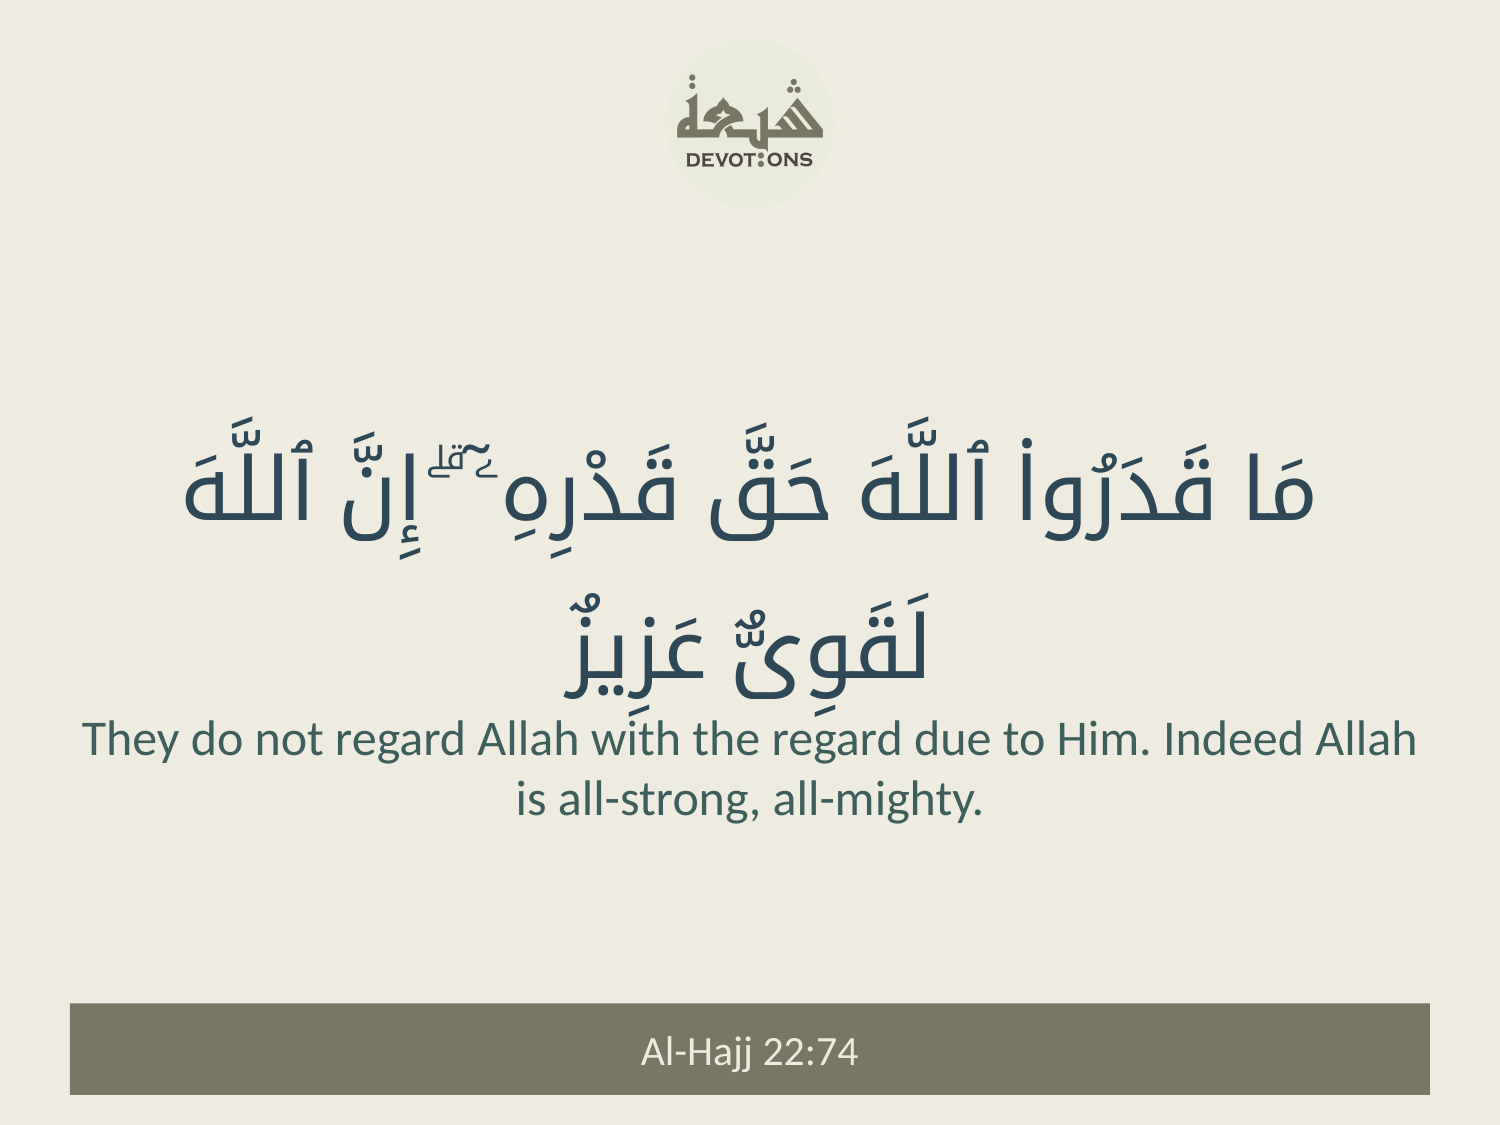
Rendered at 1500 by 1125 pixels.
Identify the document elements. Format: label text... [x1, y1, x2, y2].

picture [656, 29, 844, 203]
list Al-Hajj 22:74 [69, 1003, 1430, 1095]
list مَا قَدَرُوا۟ ٱللَّهَ حَقَّ قَدْرِهِۦٓ ۗ إِنَّ ٱللَّهَ لَقَوِىٌّ عَزِيزٌ They do not regard Allah with the regard due to Him. Indeed Allah is all-strong, all-mighty. [69, 203, 1430, 1003]
